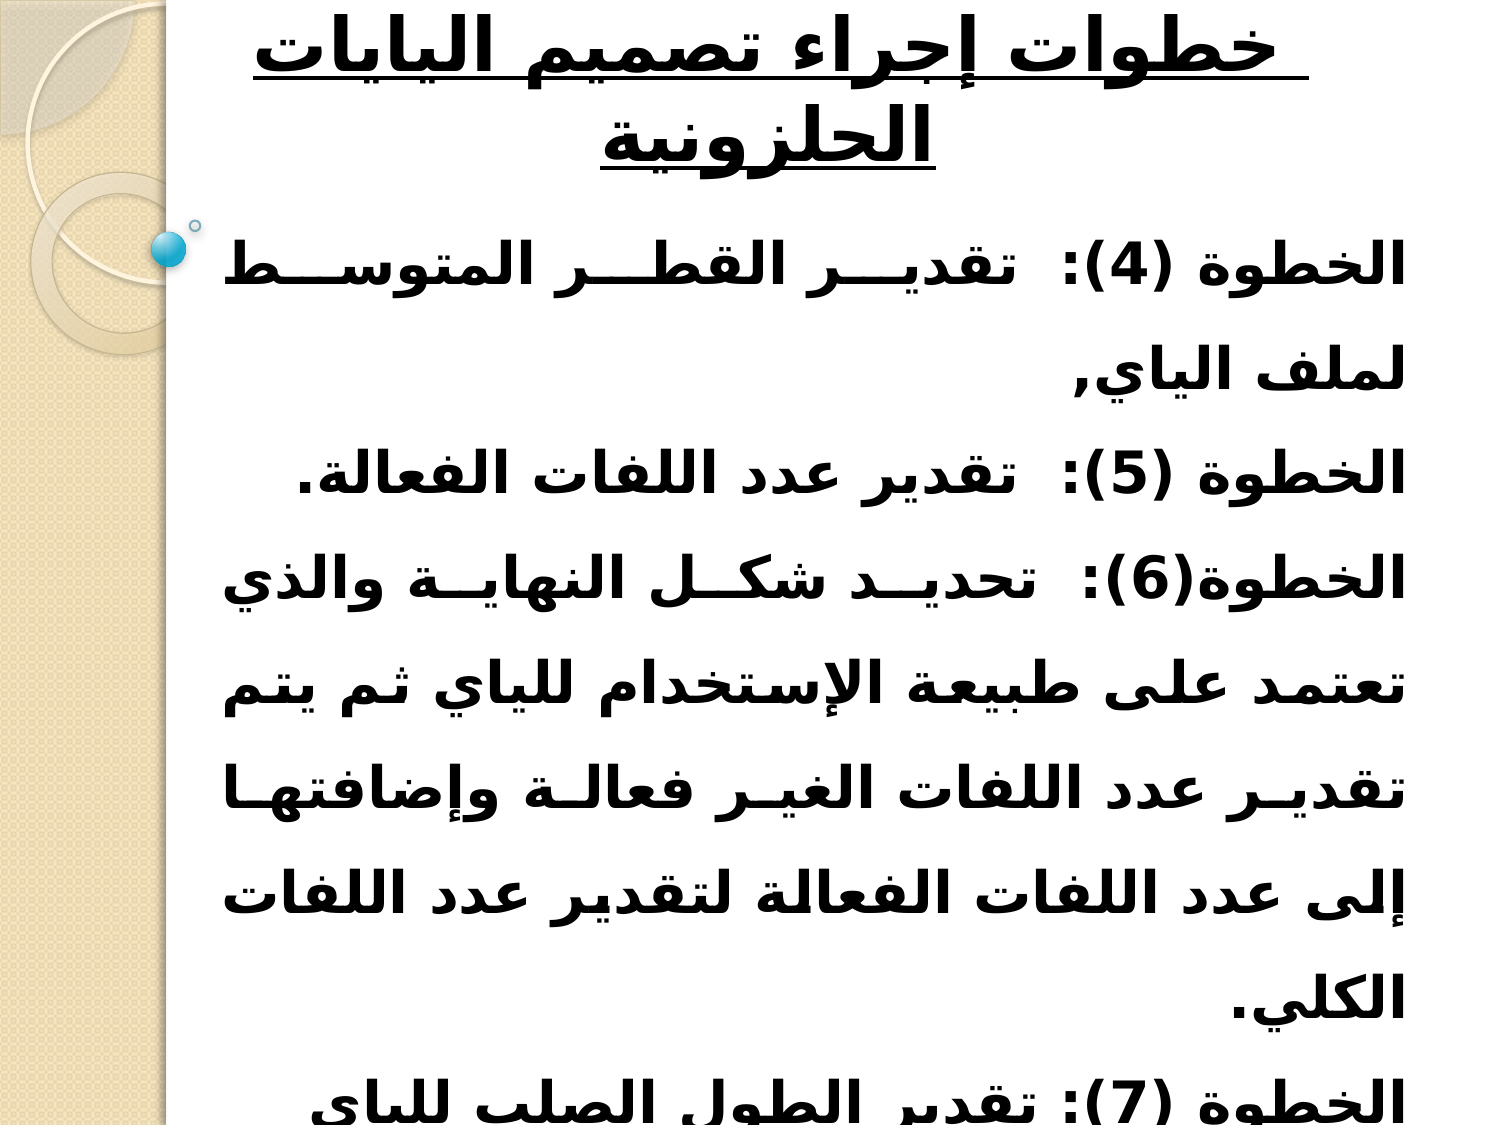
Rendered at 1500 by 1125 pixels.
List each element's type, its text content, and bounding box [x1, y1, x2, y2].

title خطوات إجراء تصميم اليايات الحلزونية [194, 42, 1371, 184]
text_box الخطوة (4): تقدير القطر المتوسط لملف الياي, الخطوة (5): تقدير عدد اللفات الفعالة. الخطوة(6): تحديد شكل النهاية والذي تعتمد على طبيعة الإستخدام للياي ثم يتم تقدير عدد اللفات الغير فعالة وإضافتها إلى عدد اللفات الفعالة لتقدير عدد اللفات الكلي. الخطوة (7): تقدير الطول الصلب للياي الخطوة (8): تقدير الإنحراف الفعلي للياي [206, 183, 1424, 1125]
